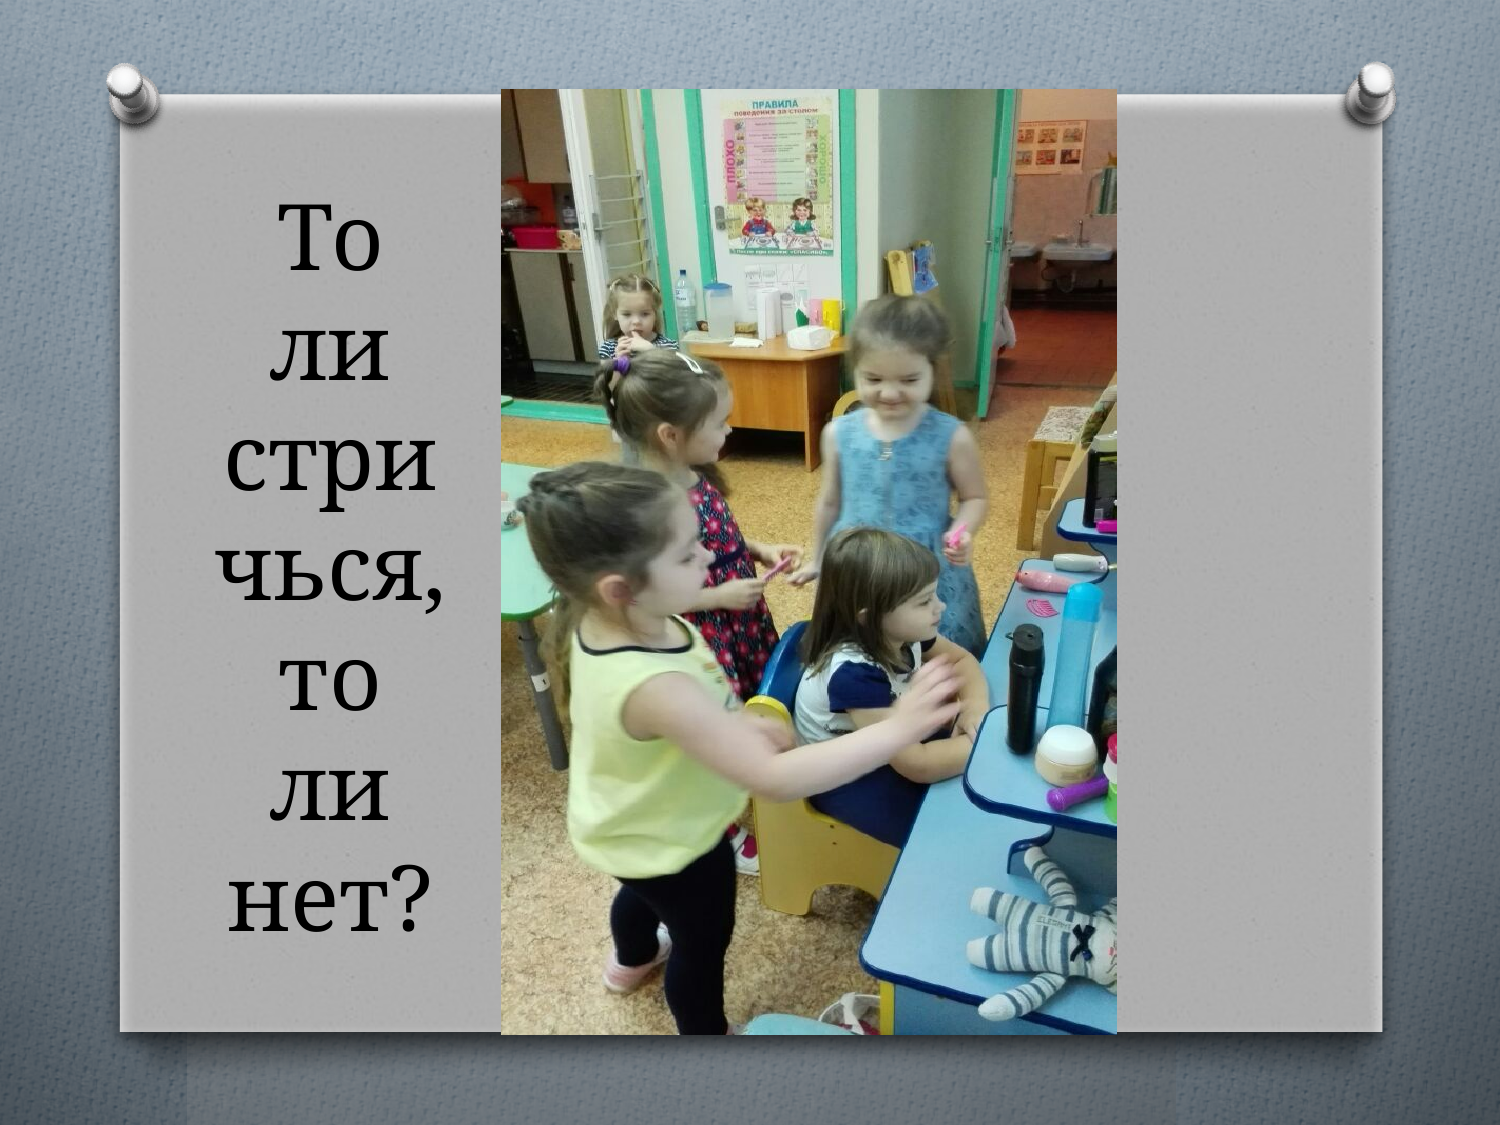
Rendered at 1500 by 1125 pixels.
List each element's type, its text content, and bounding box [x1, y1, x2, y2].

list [501, 89, 1117, 1036]
picture [1317, 35, 1439, 156]
title То ли стричься, то ли нет? [194, 137, 467, 991]
picture [75, 29, 198, 153]
